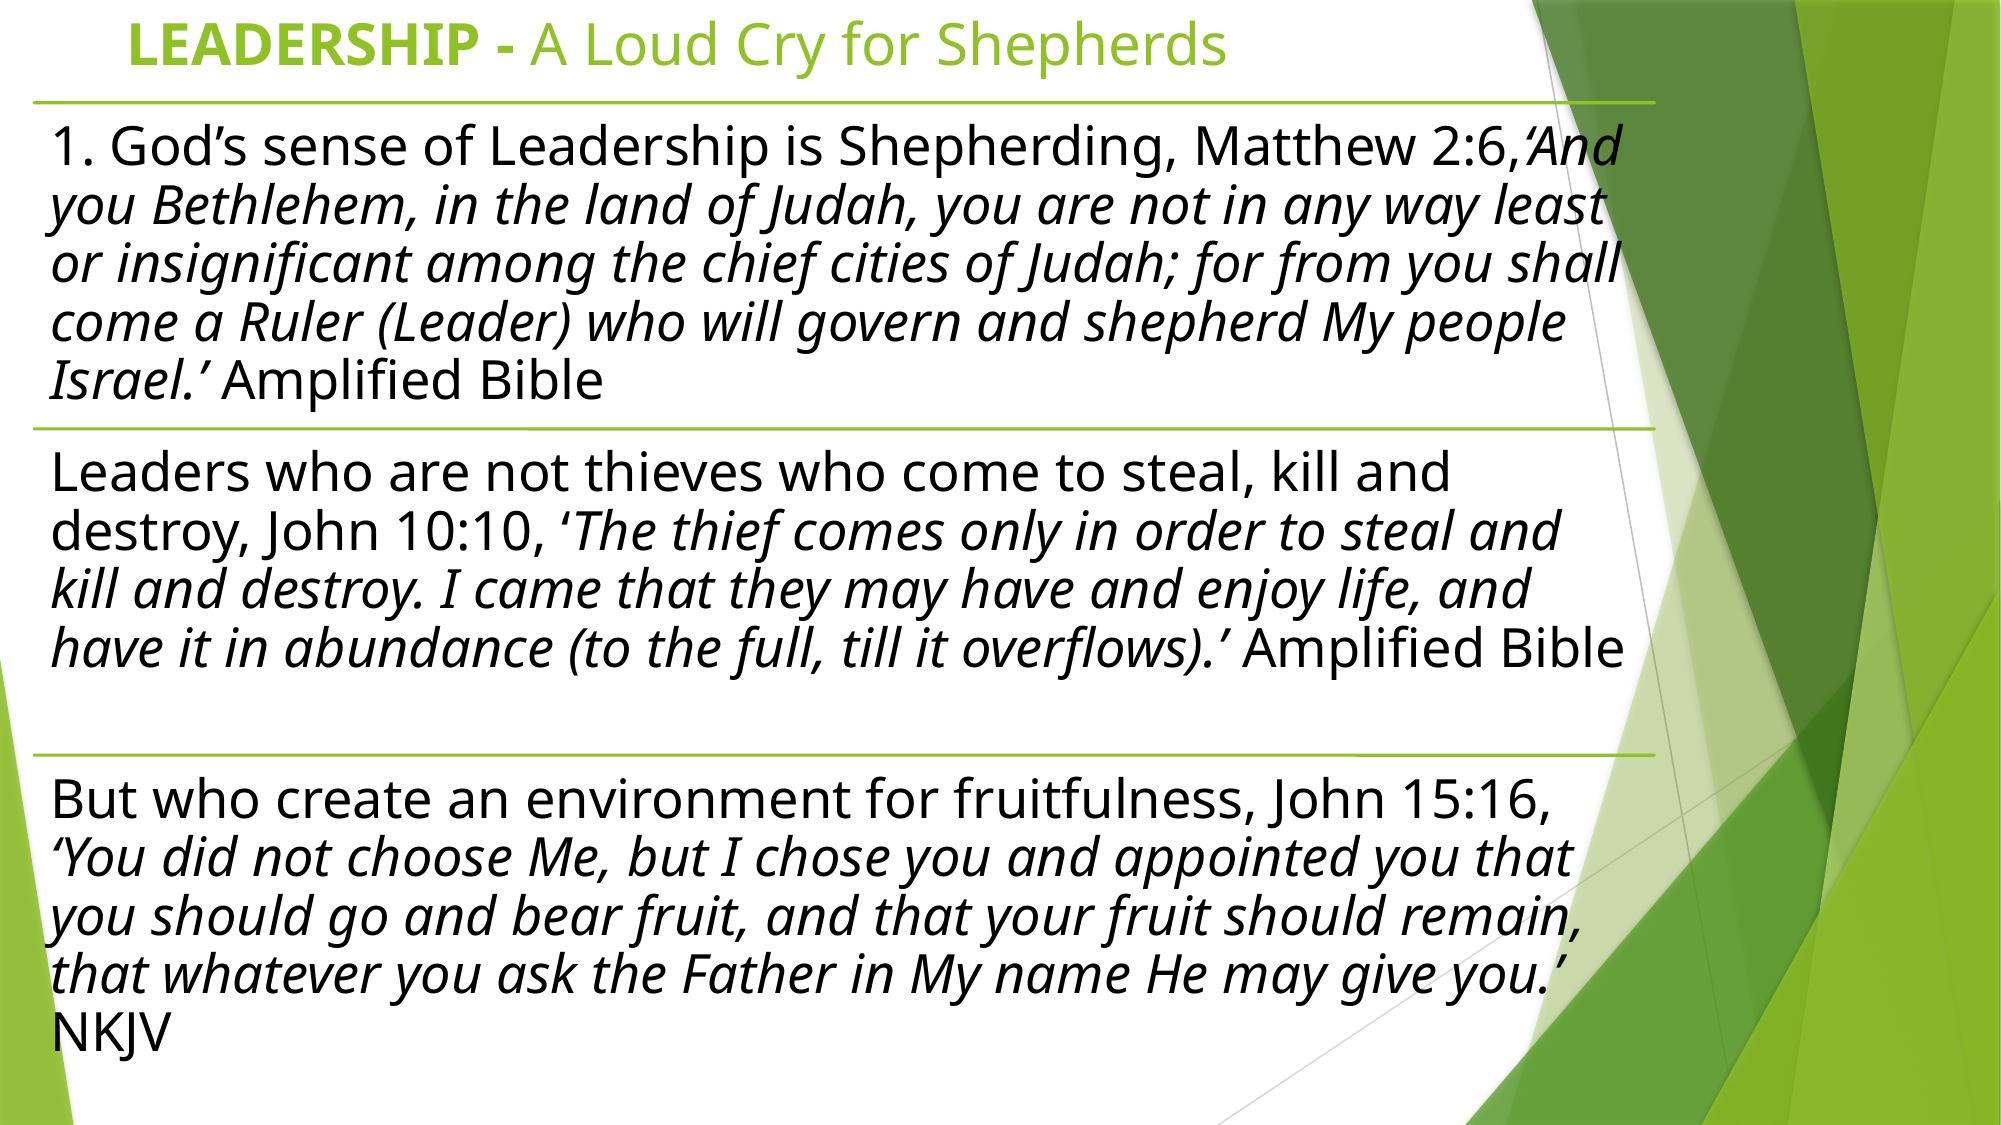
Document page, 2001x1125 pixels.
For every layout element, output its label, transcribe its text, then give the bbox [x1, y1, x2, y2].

title LEADERSHIP - A Loud Cry for Shepherds [111, 0, 1522, 87]
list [33, 101, 1655, 1083]
